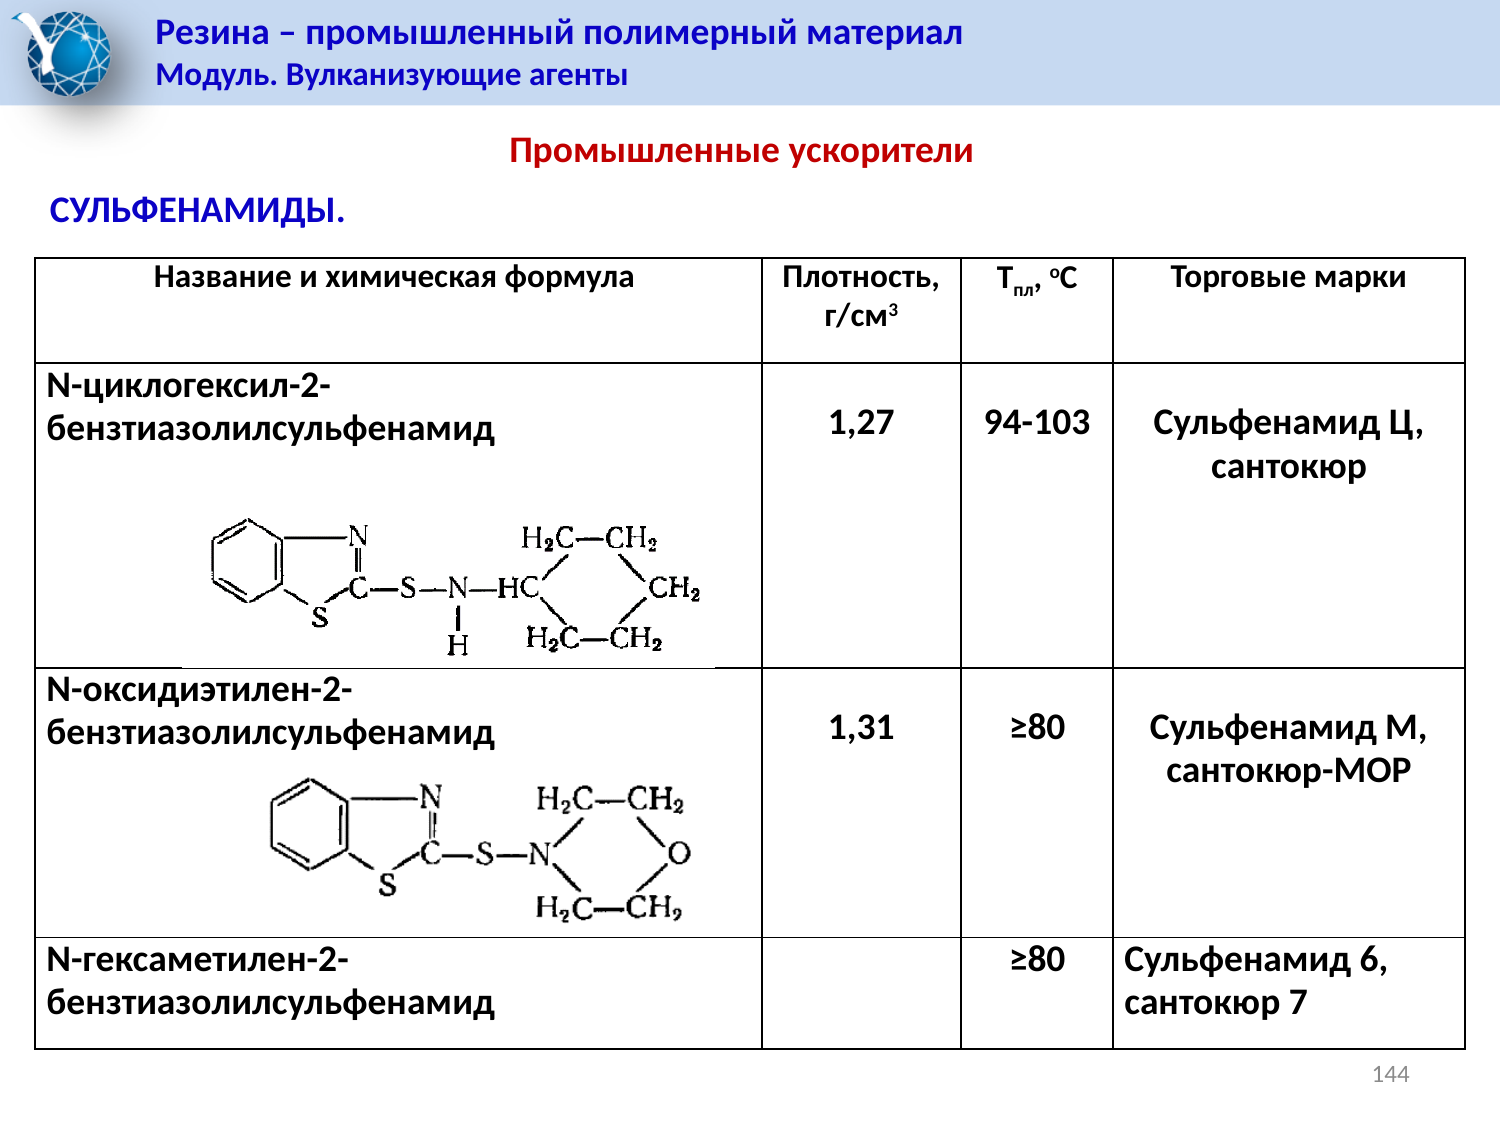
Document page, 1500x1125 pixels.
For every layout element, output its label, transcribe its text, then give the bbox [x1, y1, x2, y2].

table_cell Сульфенамид 6, сантокюр 7 [1114, 938, 1464, 1048]
table_header Плотность, г/см3 [763, 259, 960, 362]
table_cell ≥80 [962, 938, 1112, 1048]
picture [182, 515, 716, 669]
table_cell 94-103 [962, 364, 1112, 667]
table_cell 1,31 [763, 669, 960, 937]
table_cell N-гексаметилен-2-бензтиазолилсульфенамид [36, 938, 761, 1048]
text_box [0, 0, 1500, 106]
text_box СУЛЬФЕНАМИДЫ. [35, 177, 1453, 237]
picture [249, 773, 710, 926]
slide_number 144 [1074, 1050, 1425, 1103]
table_cell Сульфенамид Ц, сантокюр [1114, 364, 1464, 667]
table_cell [763, 938, 960, 1048]
table_header Торговые марки [1114, 259, 1464, 362]
text_box Промышленные ускорители [494, 117, 990, 177]
table_header Тпл, оС [962, 259, 1112, 362]
table_cell N-циклогексил-2-бензтиазолилсульфенамид [36, 364, 761, 667]
table_cell 1,27 [763, 364, 960, 667]
table_cell ≥80 [962, 669, 1112, 937]
table_header Название и химическая формула [36, 259, 761, 362]
table_cell N-оксидиэтилен-2-бензтиазолилсульфенамид [36, 669, 761, 937]
table_cell Сульфенамид М, сантокюр-МОР [1114, 669, 1464, 937]
